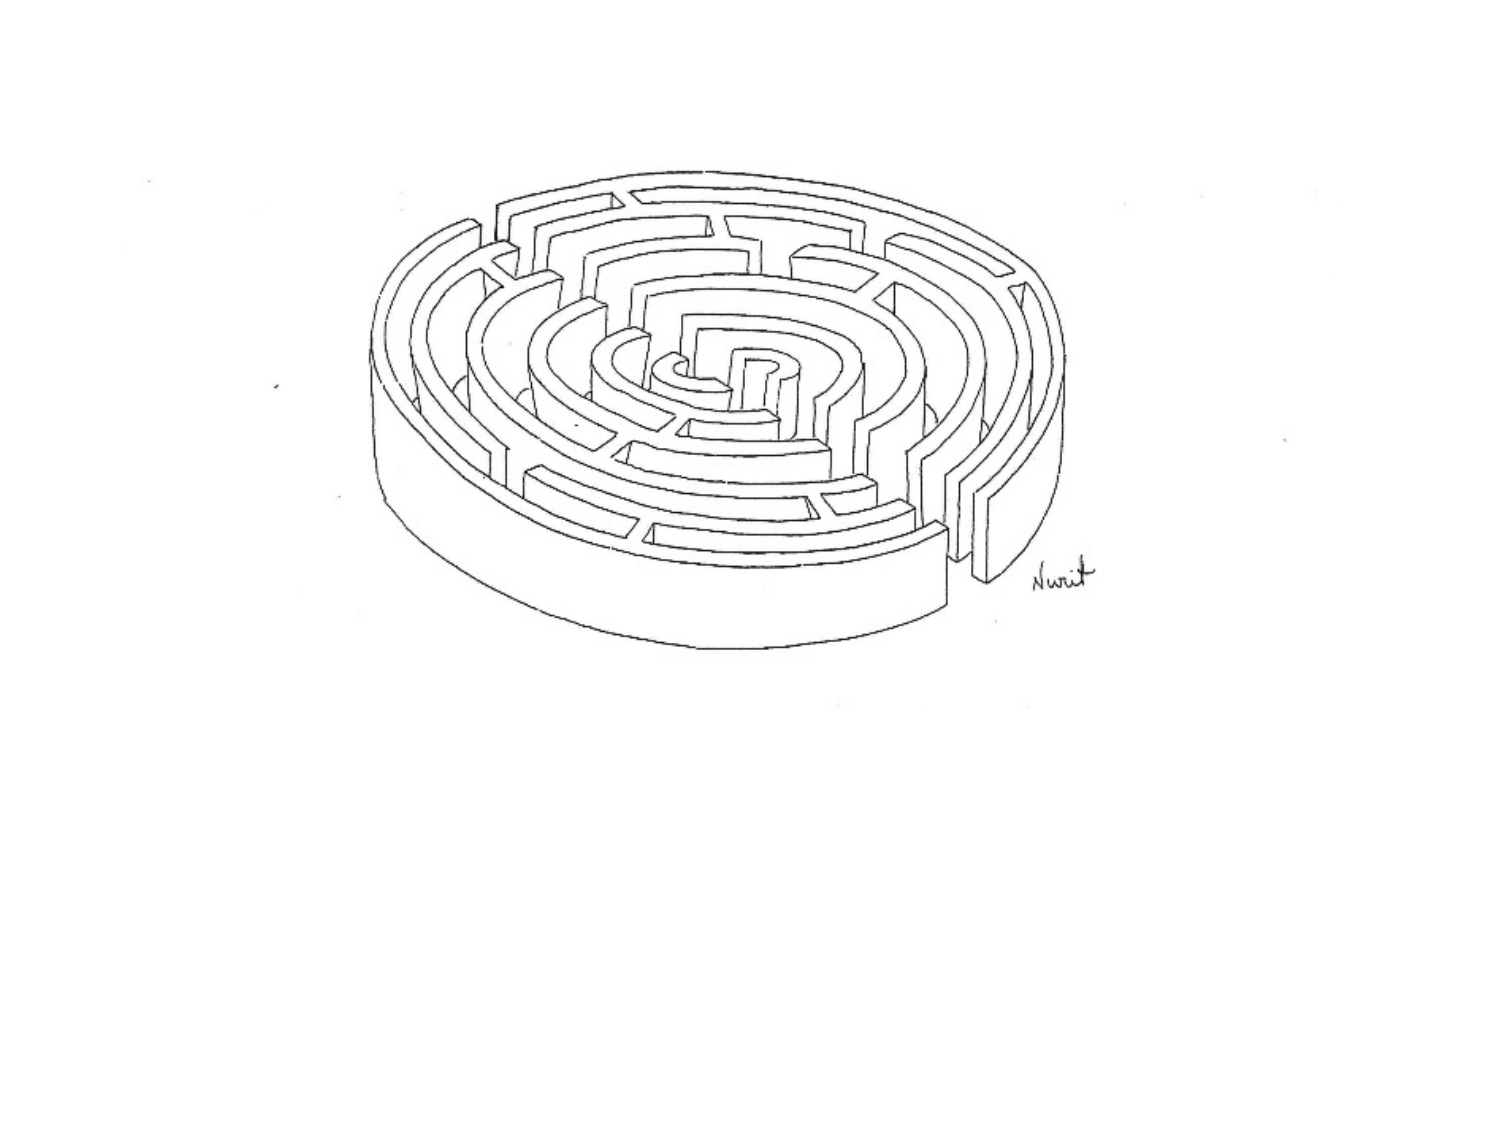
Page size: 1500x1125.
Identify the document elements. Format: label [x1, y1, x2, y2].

picture [103, 138, 1387, 709]
